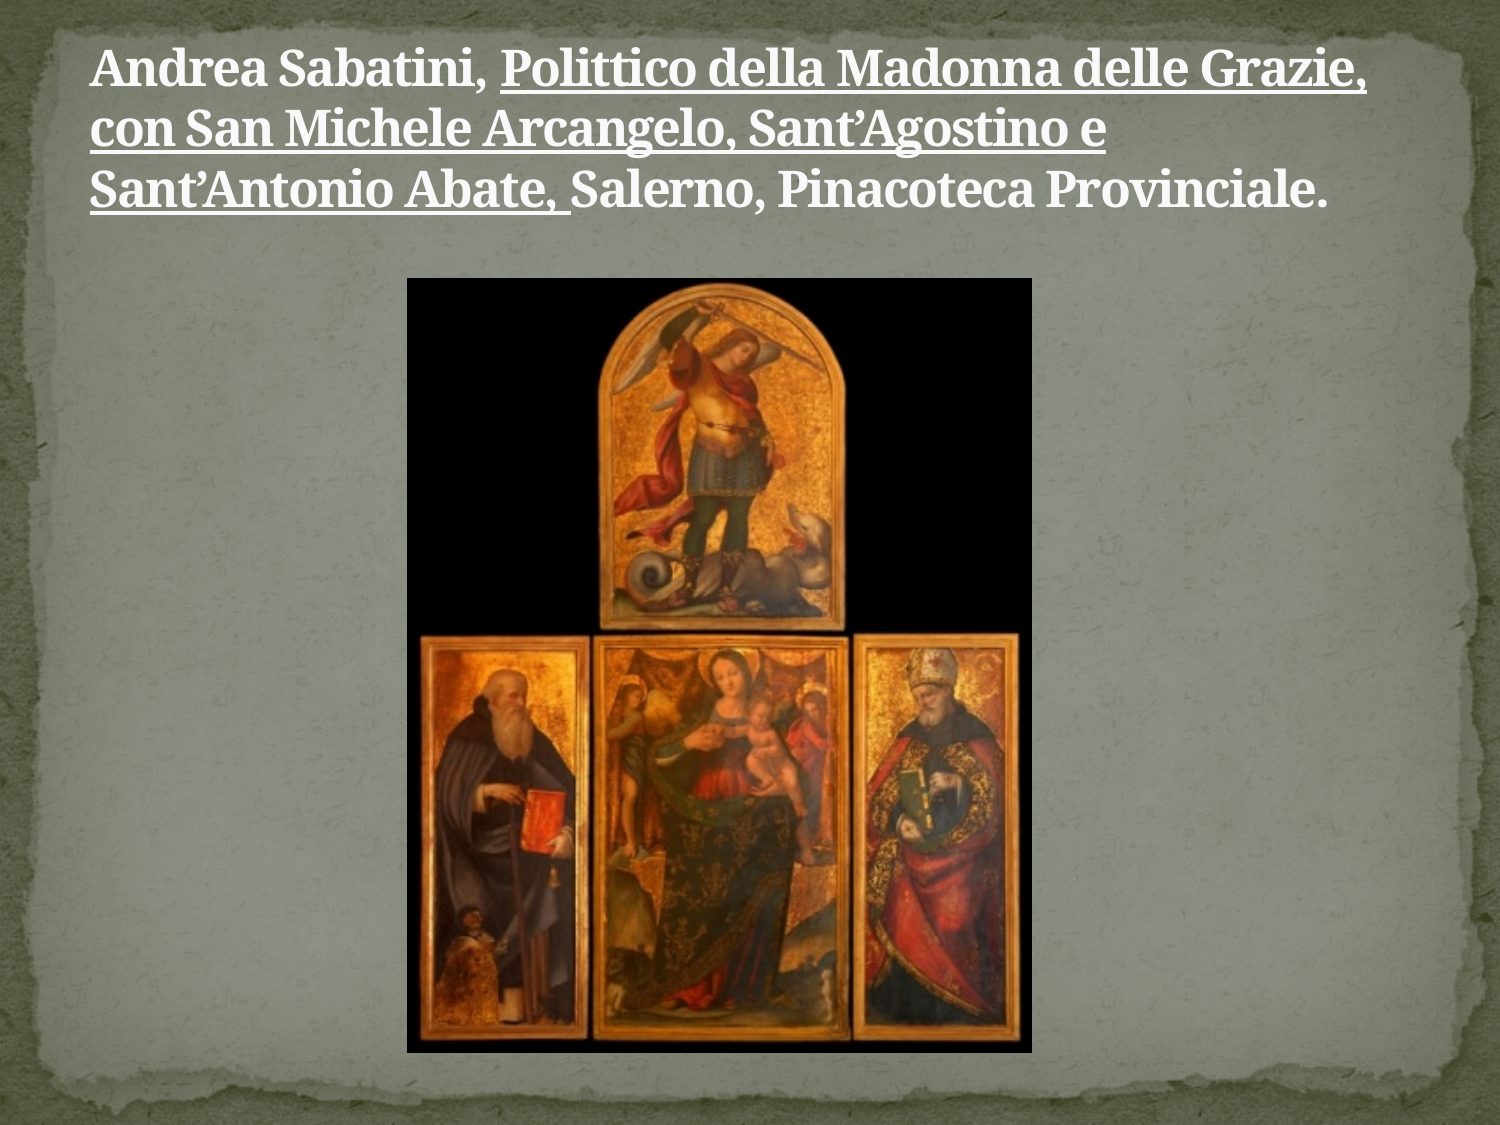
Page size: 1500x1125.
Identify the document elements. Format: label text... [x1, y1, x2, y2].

title Andrea Sabatini, Polittico della Madonna delle Grazie, con San Michele Arcangelo, Sant’Agostino e Sant’Antonio Abate, Salerno, Pinacoteca Provinciale. [74, 24, 1425, 225]
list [410, 281, 1031, 1052]
